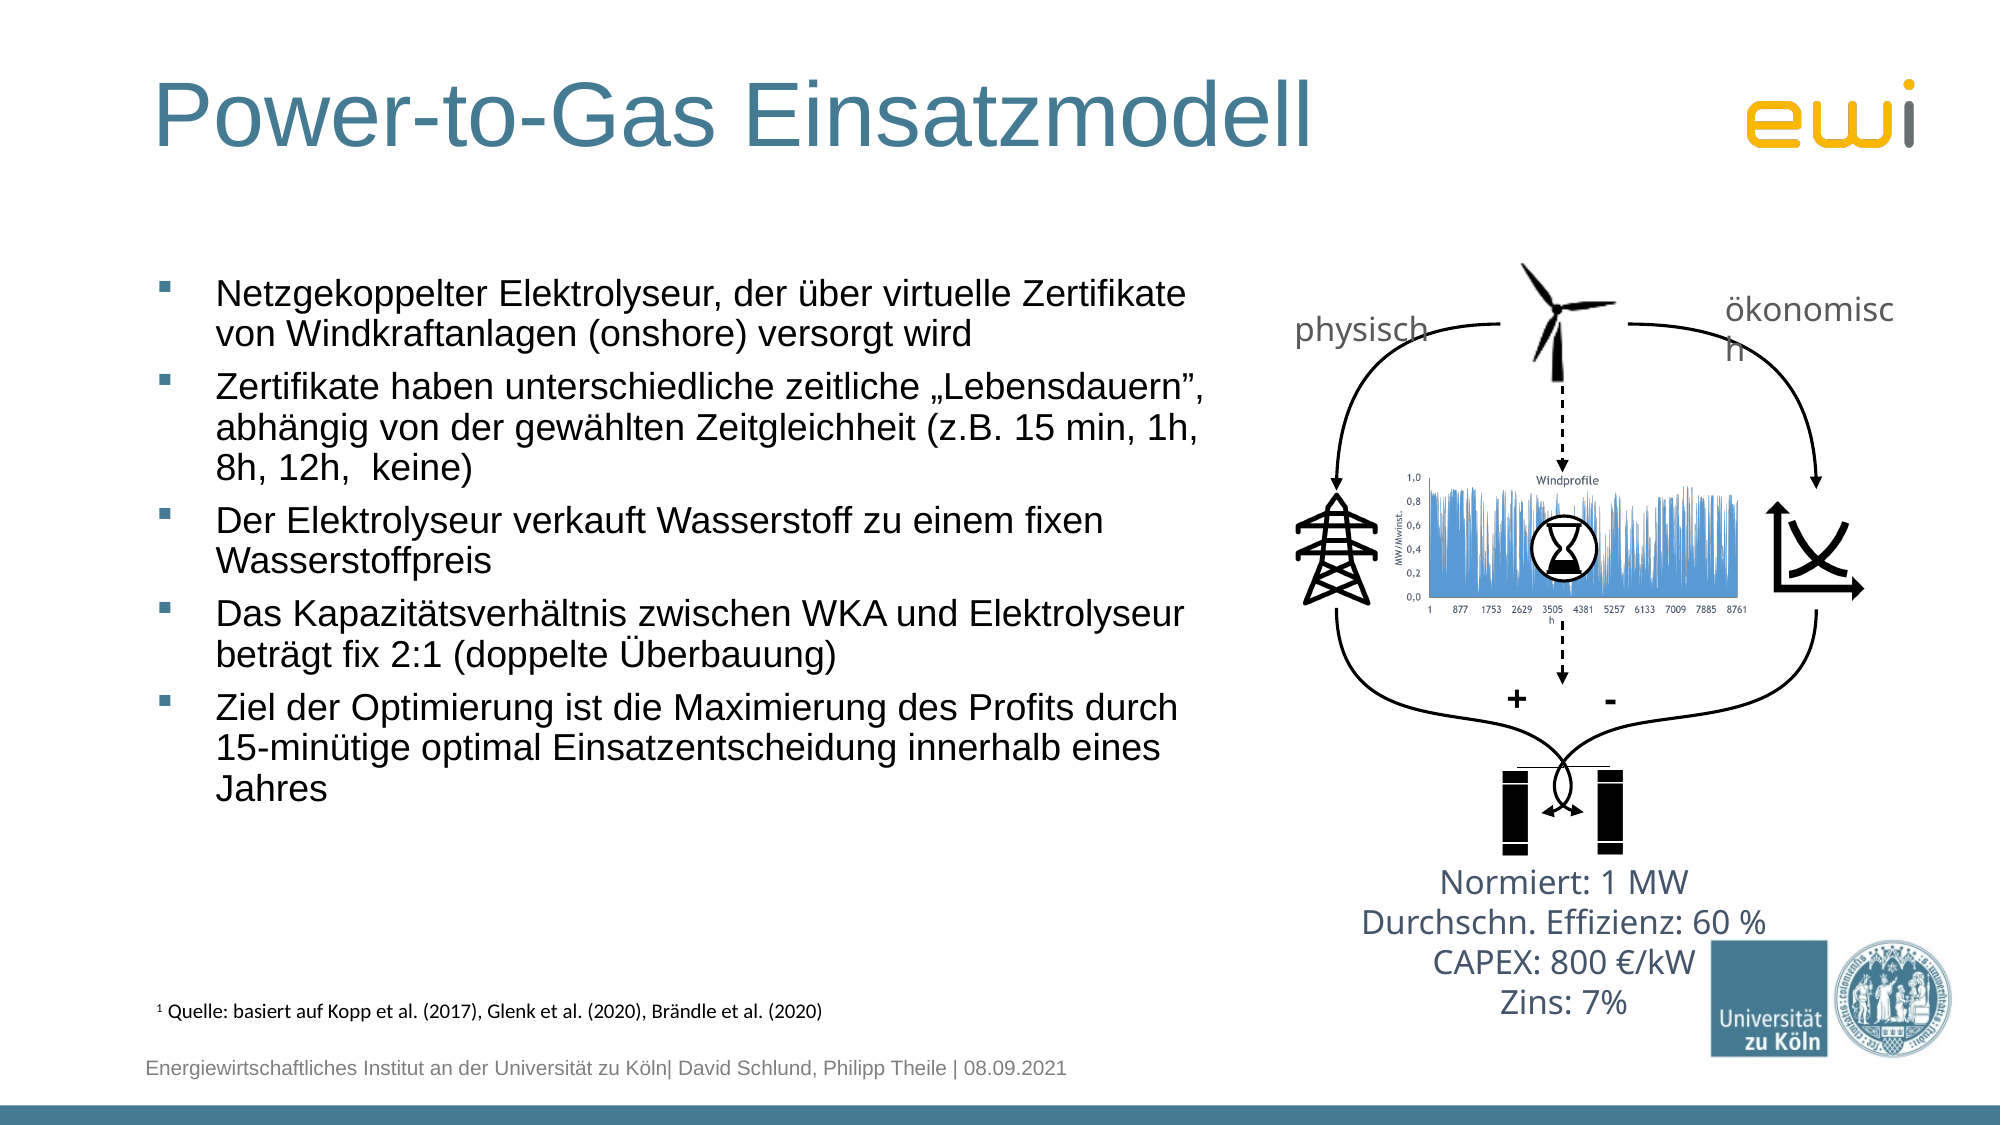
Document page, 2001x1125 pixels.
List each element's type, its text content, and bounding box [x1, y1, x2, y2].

picture [1707, 935, 1957, 1062]
title Power-to-Gas Einsatzmodell [137, 59, 1863, 278]
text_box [1277, 262, 1923, 859]
text_box Normiert: 1 MW Durchschn. Effizienz: 60 % CAPEX: 800 €/kW Zins: 7% [1361, 861, 1768, 1022]
picture [1863, 59, 1971, 196]
text_box Netzgekoppelter Elektrolyseur, der über virtuelle Zertifikate von Windkraftanlagen (onshore) versorgt wird Zertifikate haben unterschiedliche zeitliche „Lebensdauern”, abhängig von der gewählten Zeitgleichheit (z.B. 15 min, 1h, 8h, 12h, keine) Der Elektrolyseur verkauft Wasserstoff zu einem fixen Wasserstoffpreis Das Kapazitätsverhältnis zwischen WKA und Elektrolyseur beträgt fix 2:1 (doppelte Überbauung) Ziel der Optimierung ist die Maximierung des Profits durch 15-minütige optimal Einsatzentscheidung innerhalb eines Jahres [141, 266, 1238, 990]
text_box 1 Quelle: basiert auf Kopp et al. (2017), Glenk et al. (2020), Brändle et al. (2020) [141, 990, 1792, 1034]
